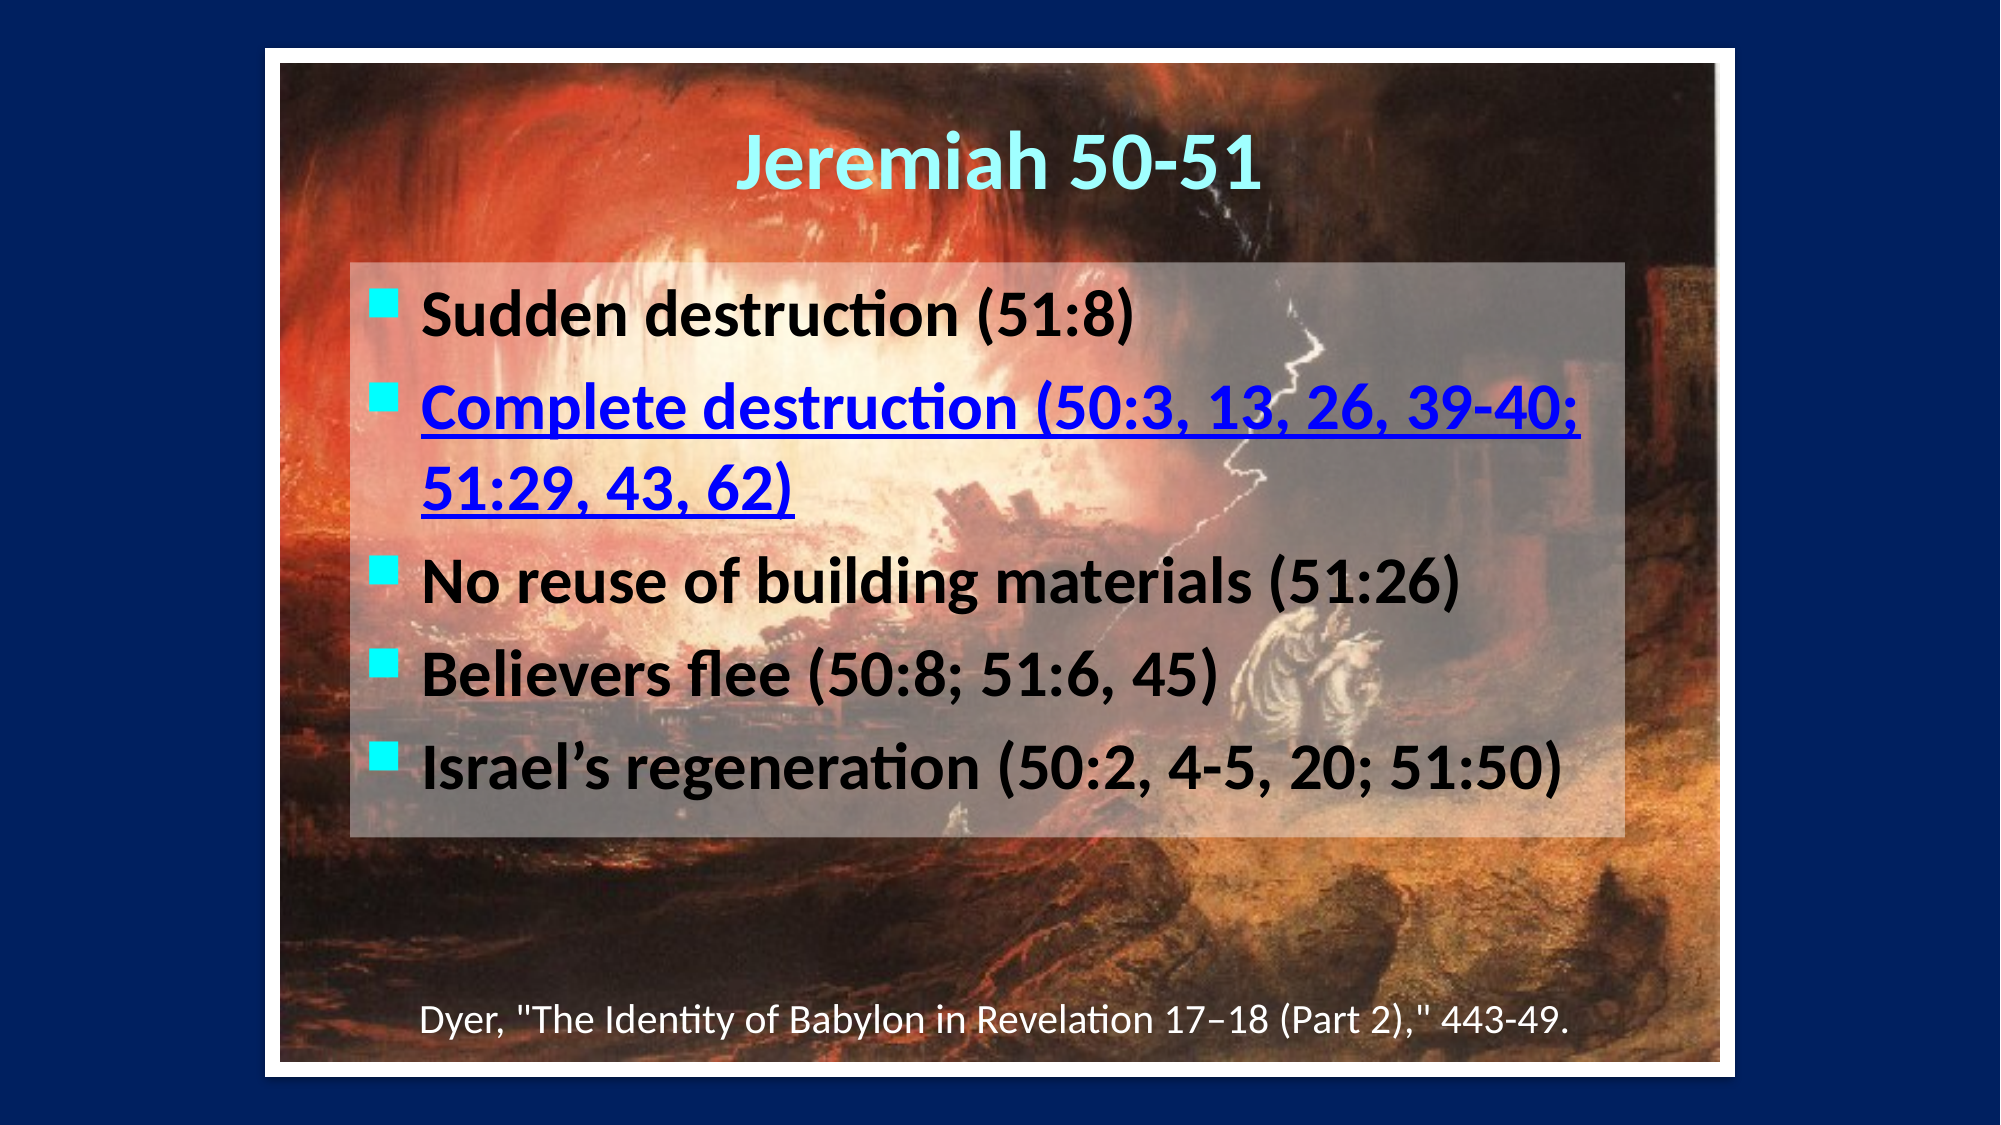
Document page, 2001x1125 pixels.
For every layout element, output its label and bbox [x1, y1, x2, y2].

picture [279, 62, 1721, 1063]
